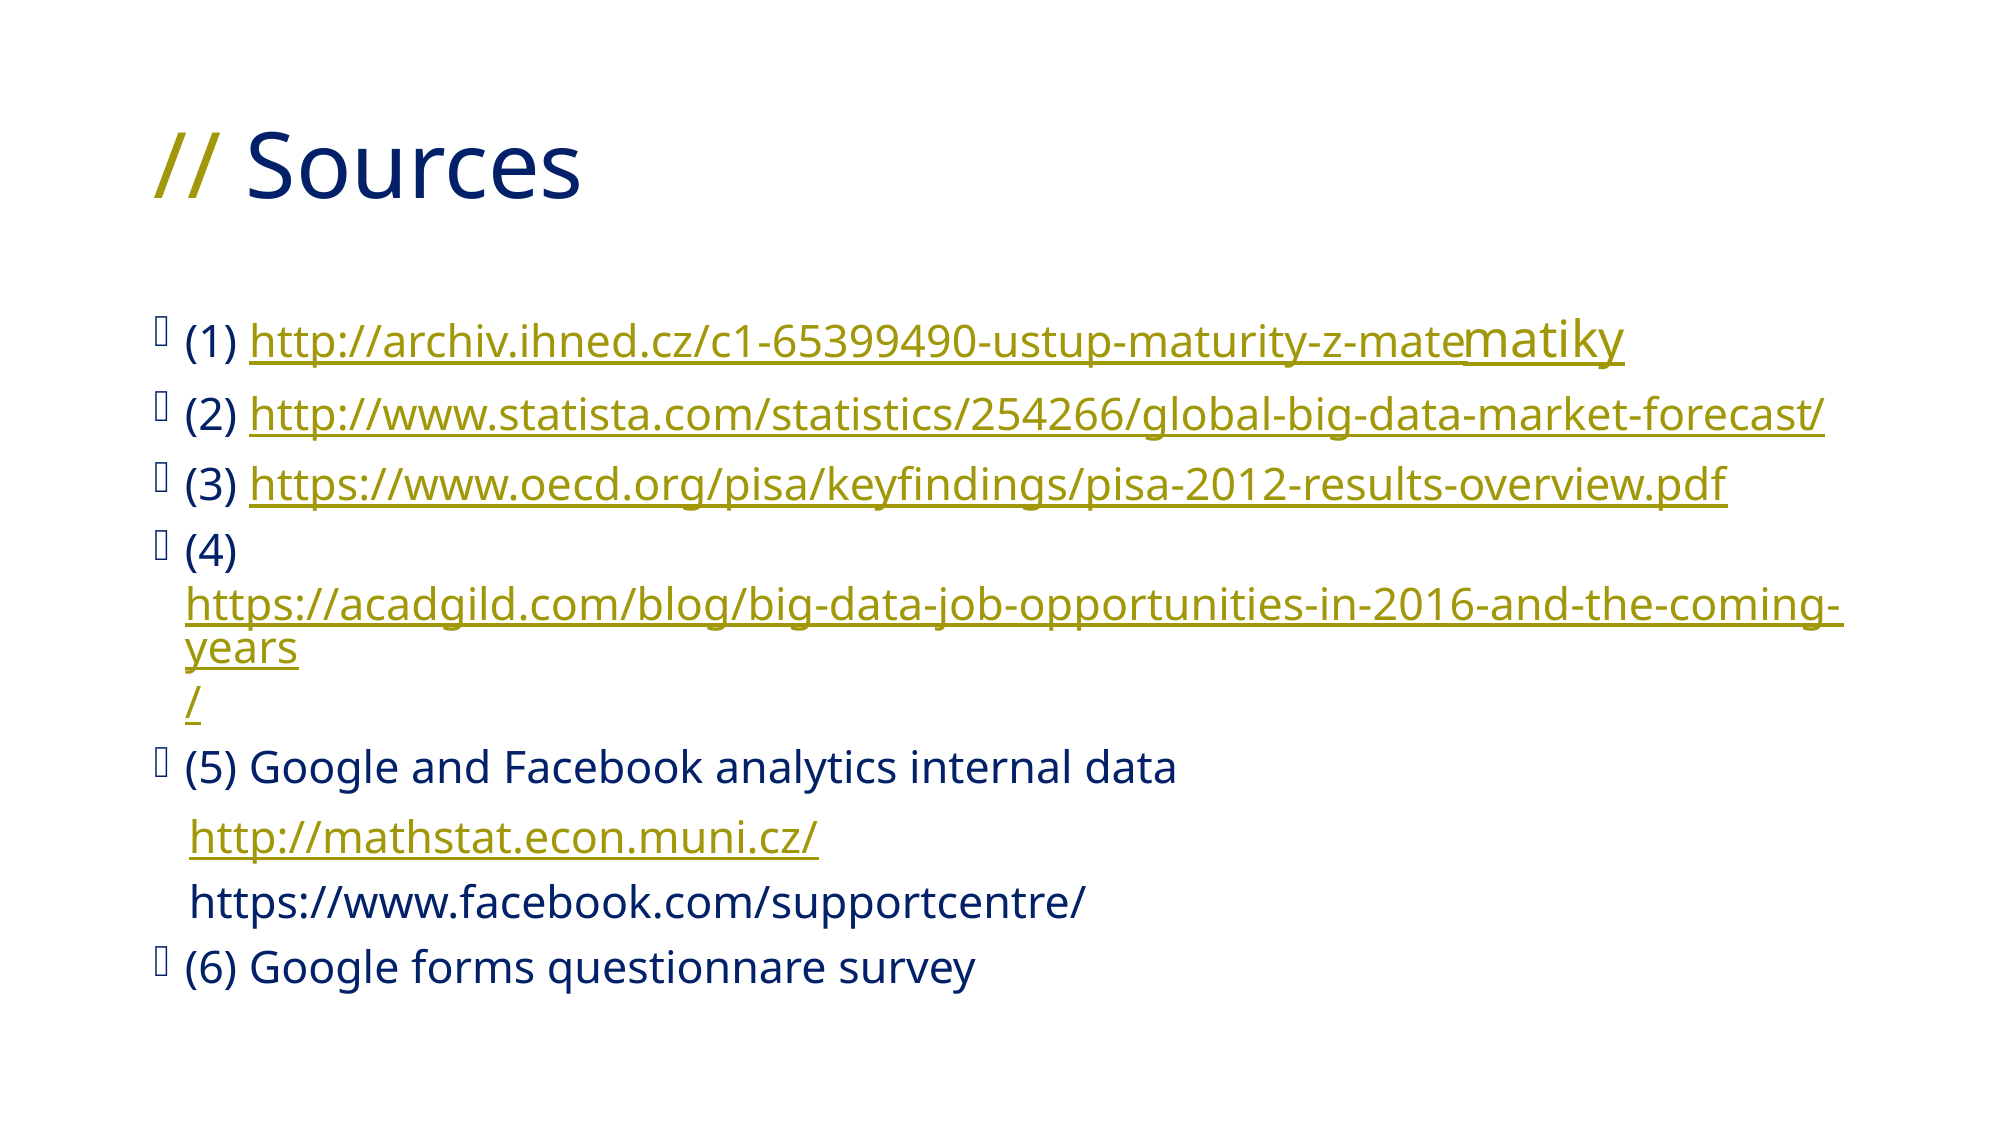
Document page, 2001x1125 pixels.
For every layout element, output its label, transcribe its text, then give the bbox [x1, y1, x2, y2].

title // Sources [138, 60, 1864, 278]
list (1) http://archiv.ihned.cz/c1-65399490-ustup-maturity-z-matematiky (2) http://www.statista.com/statistics/254266/global-big-data-market-forecast/ (3) https://www.oecd.org/pisa/keyfindings/pisa-2012-results-overview.pdf (4) https://acadgild.com/blog/big-data-job-opportunities-in-2016-and-the-coming-years/ (5) Google and Facebook analytics internal data http://mathstat.econ.muni.cz/ https://www.facebook.com/supportcentre/ (6) Google forms questionnare survey [138, 299, 1864, 1014]
